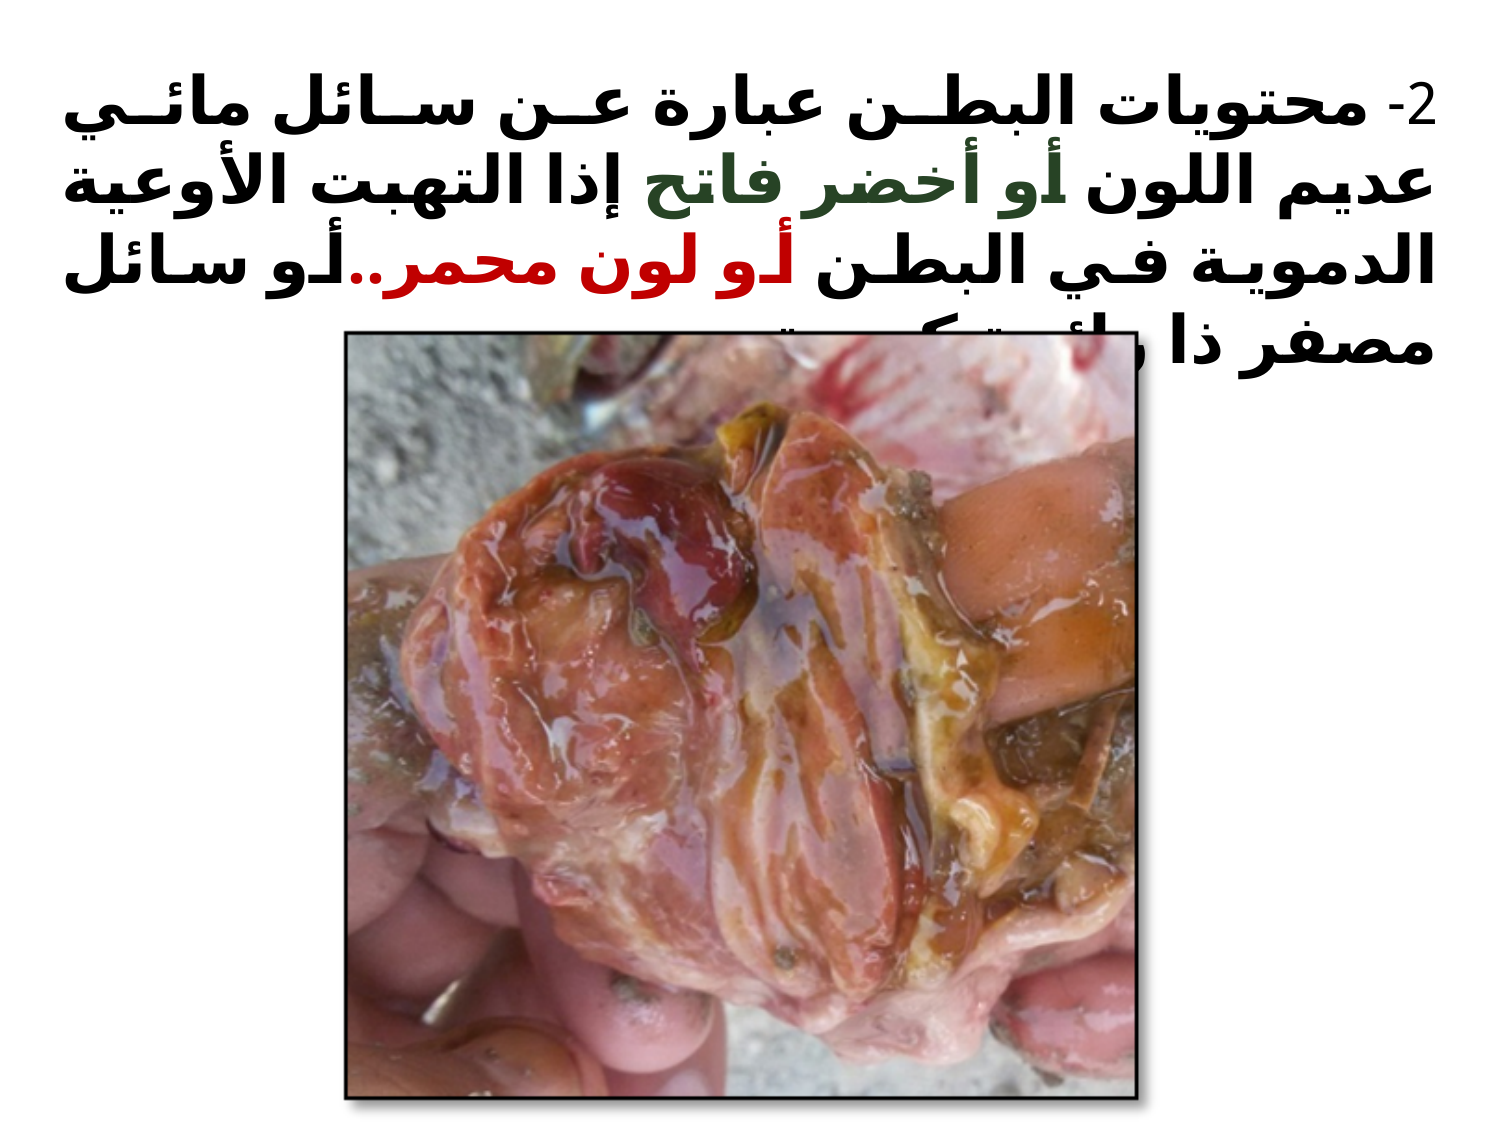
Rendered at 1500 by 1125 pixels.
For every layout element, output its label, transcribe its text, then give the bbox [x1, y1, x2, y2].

picture [337, 324, 1163, 1125]
text_box 2- محتويات البطن عبارة عن سائل مائي عديم اللون أو أخضر فاتح إذا التهبت الأوعية الدموية في البطن أو لون محمر..أو سائل مصفر ذا رائحة كريهة. [46, 50, 1454, 468]
